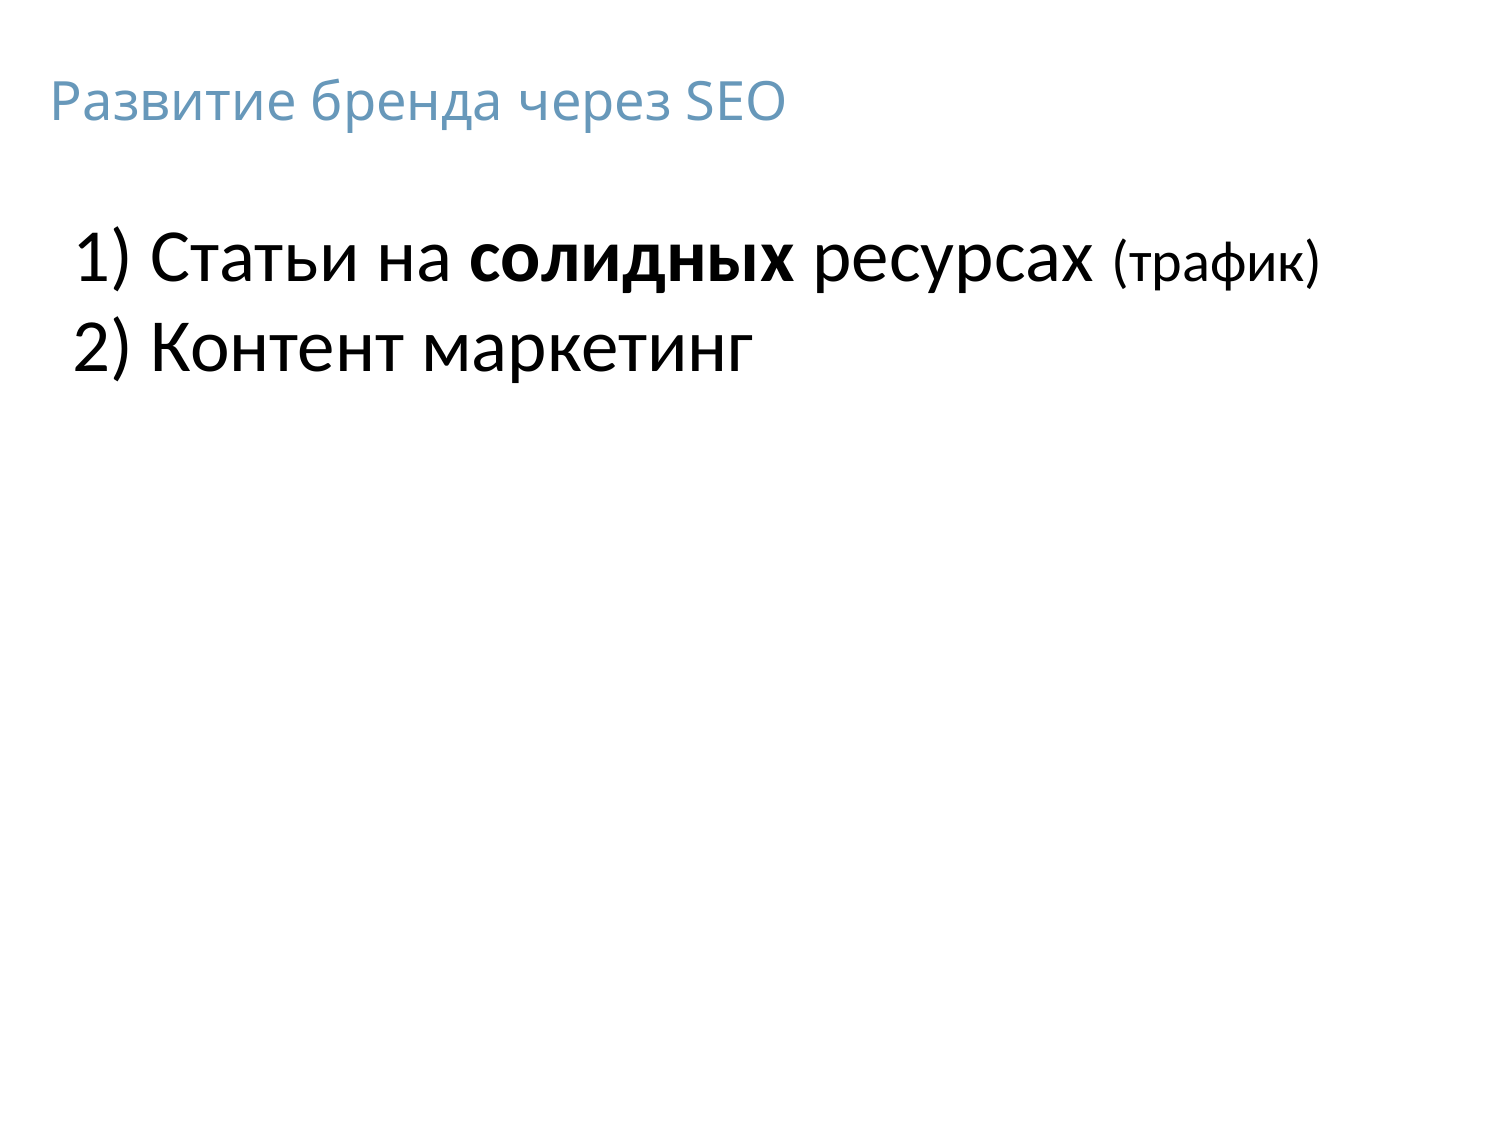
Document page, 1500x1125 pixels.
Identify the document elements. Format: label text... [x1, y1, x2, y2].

text_box 1) Статьи на солидных ресурсах (трафик) 2) Контент маркетинг [40, 199, 1338, 394]
text_box Развитие бренда через SEO [35, 58, 1500, 176]
